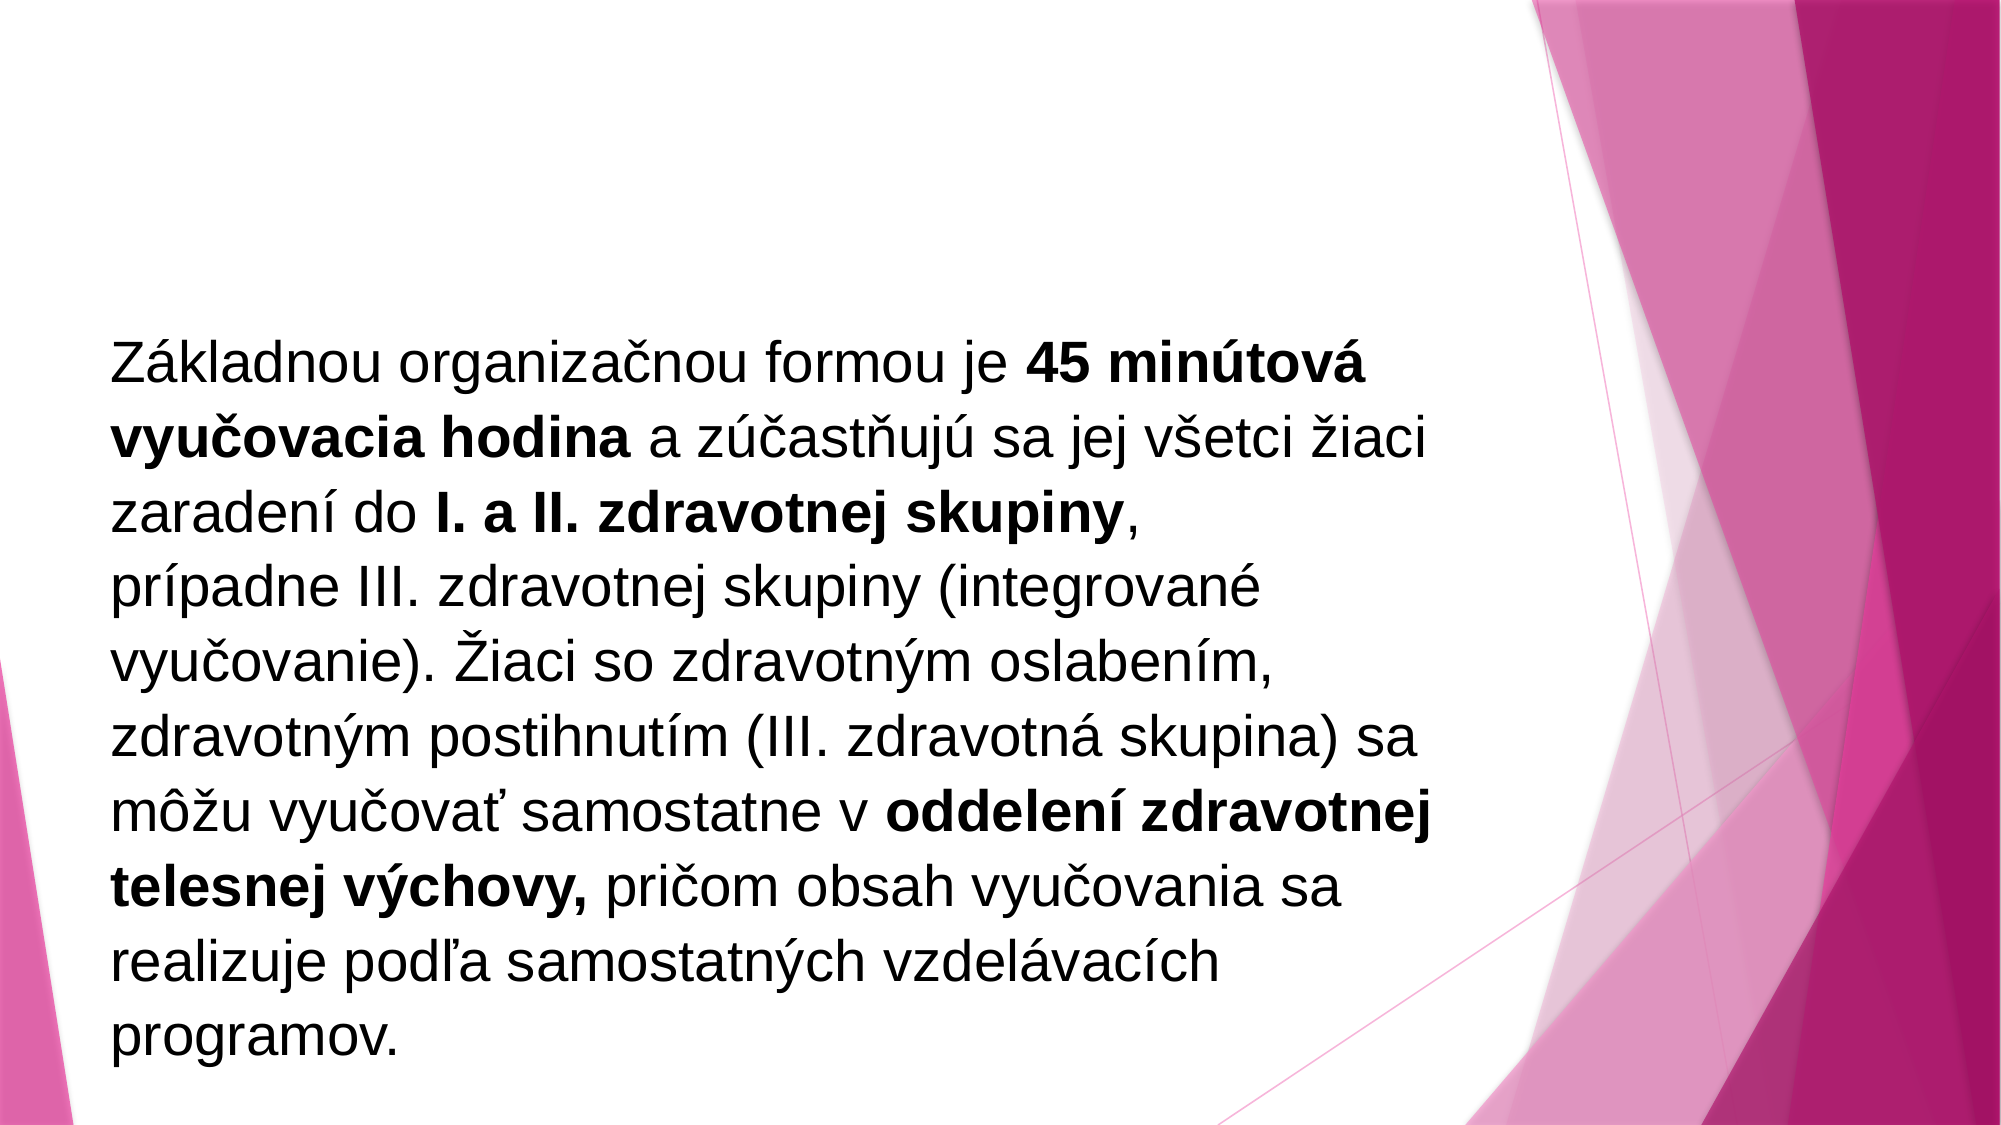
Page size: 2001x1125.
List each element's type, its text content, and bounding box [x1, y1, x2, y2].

text_box Základnou organizačnou formou je 45 minútová vyučovacia hodina a zúčastňujú sa jej všetci žiaci zaradení do I. a II. zdravotnej skupiny, prípadne III. zdravotnej skupiny (integrované vyučovanie). Žiaci so zdravotným oslabením, zdravotným postihnutím (III. zdravotná skupina) sa môžu vyučovať samostatne v oddelení zdravotnej telesnej výchovy, pričom obsah vyučovania sa realizuje podľa samostatných vzdelávacích programov. [95, 311, 1500, 1075]
